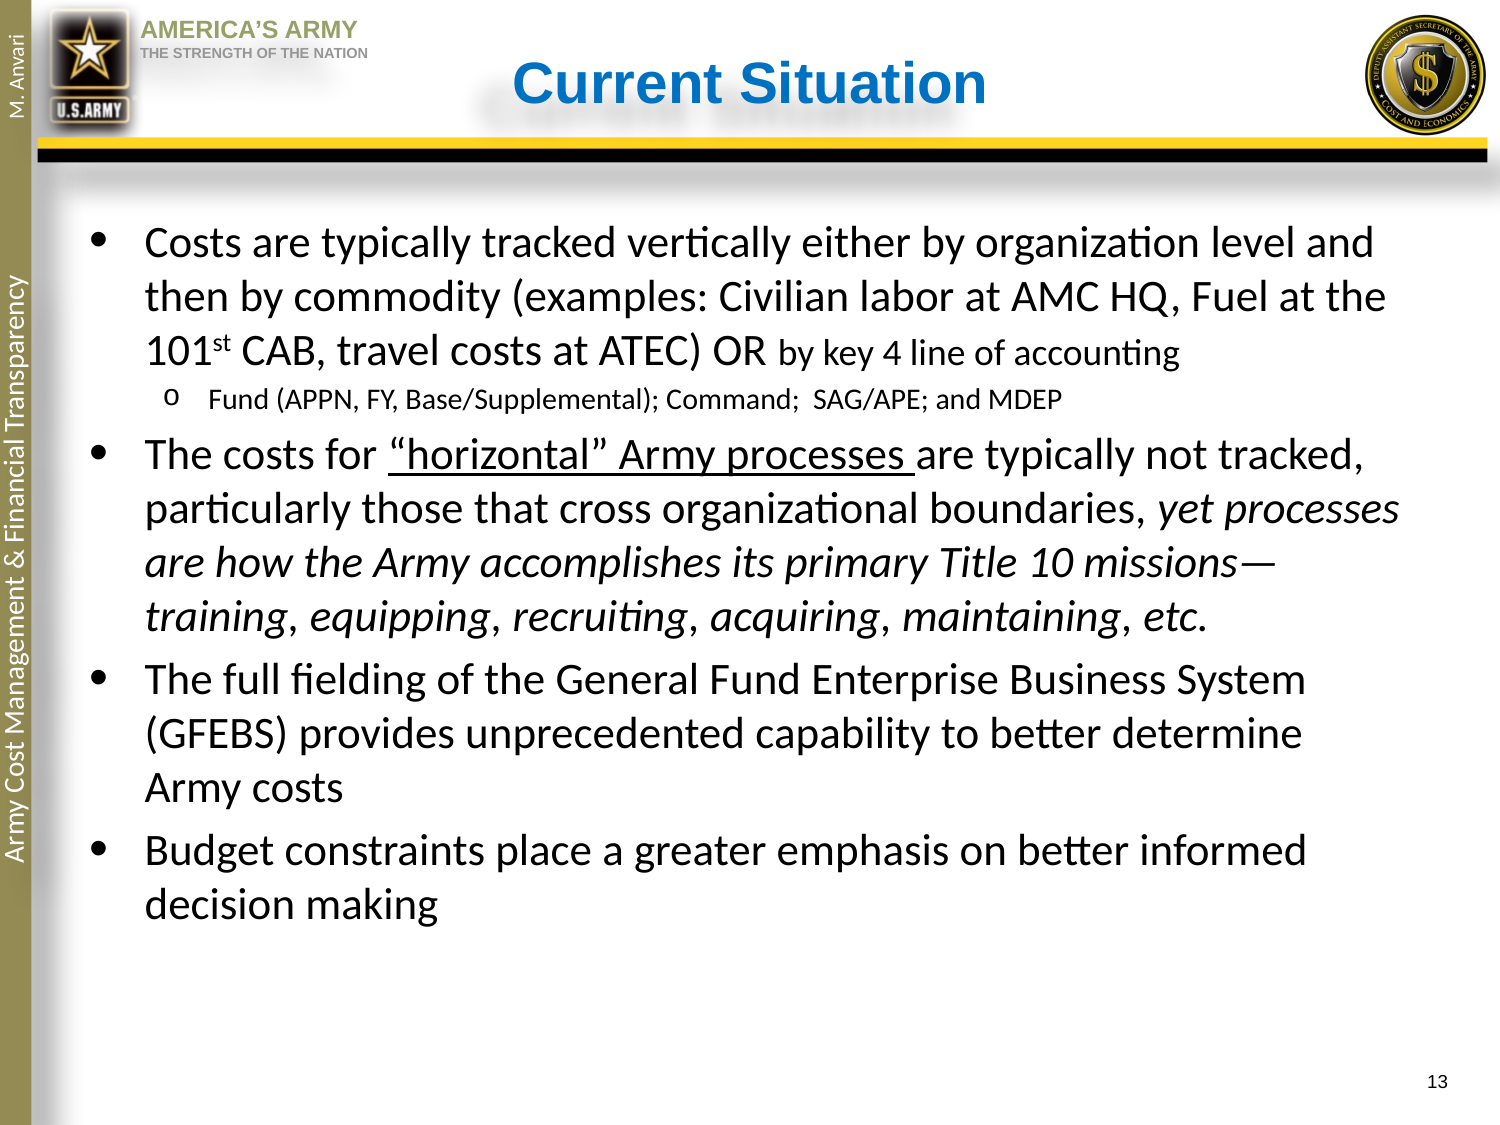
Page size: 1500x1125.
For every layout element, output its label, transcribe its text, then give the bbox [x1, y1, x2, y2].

text_box 13 [1374, 1062, 1500, 1098]
title Current Situation [162, 37, 1340, 122]
picture [1362, 12, 1488, 137]
picture [67, 29, 116, 120]
list Costs are typically tracked vertically either by organization level and then by commodity (examples: Civilian labor at AMC HQ, Fuel at the 101st CAB, travel costs at ATEC) OR by key 4 line of accounting Fund (APPN, FY, Base/Supplemental); Command; SAG/APE; and MDEP The costs for “horizontal” Army processes are typically not tracked, particularly those that cross organizational boundaries, yet processes are how the Army accomplishes its primary Title 10 missions—training, equipping, recruiting, acquiring, maintaining, etc. The full fielding of the General Fund Enterprise Business System (GFEBS) provides unprecedented capability to better determine Army costs Budget constraints place a greater emphasis on better informed decision making [75, 204, 1425, 948]
